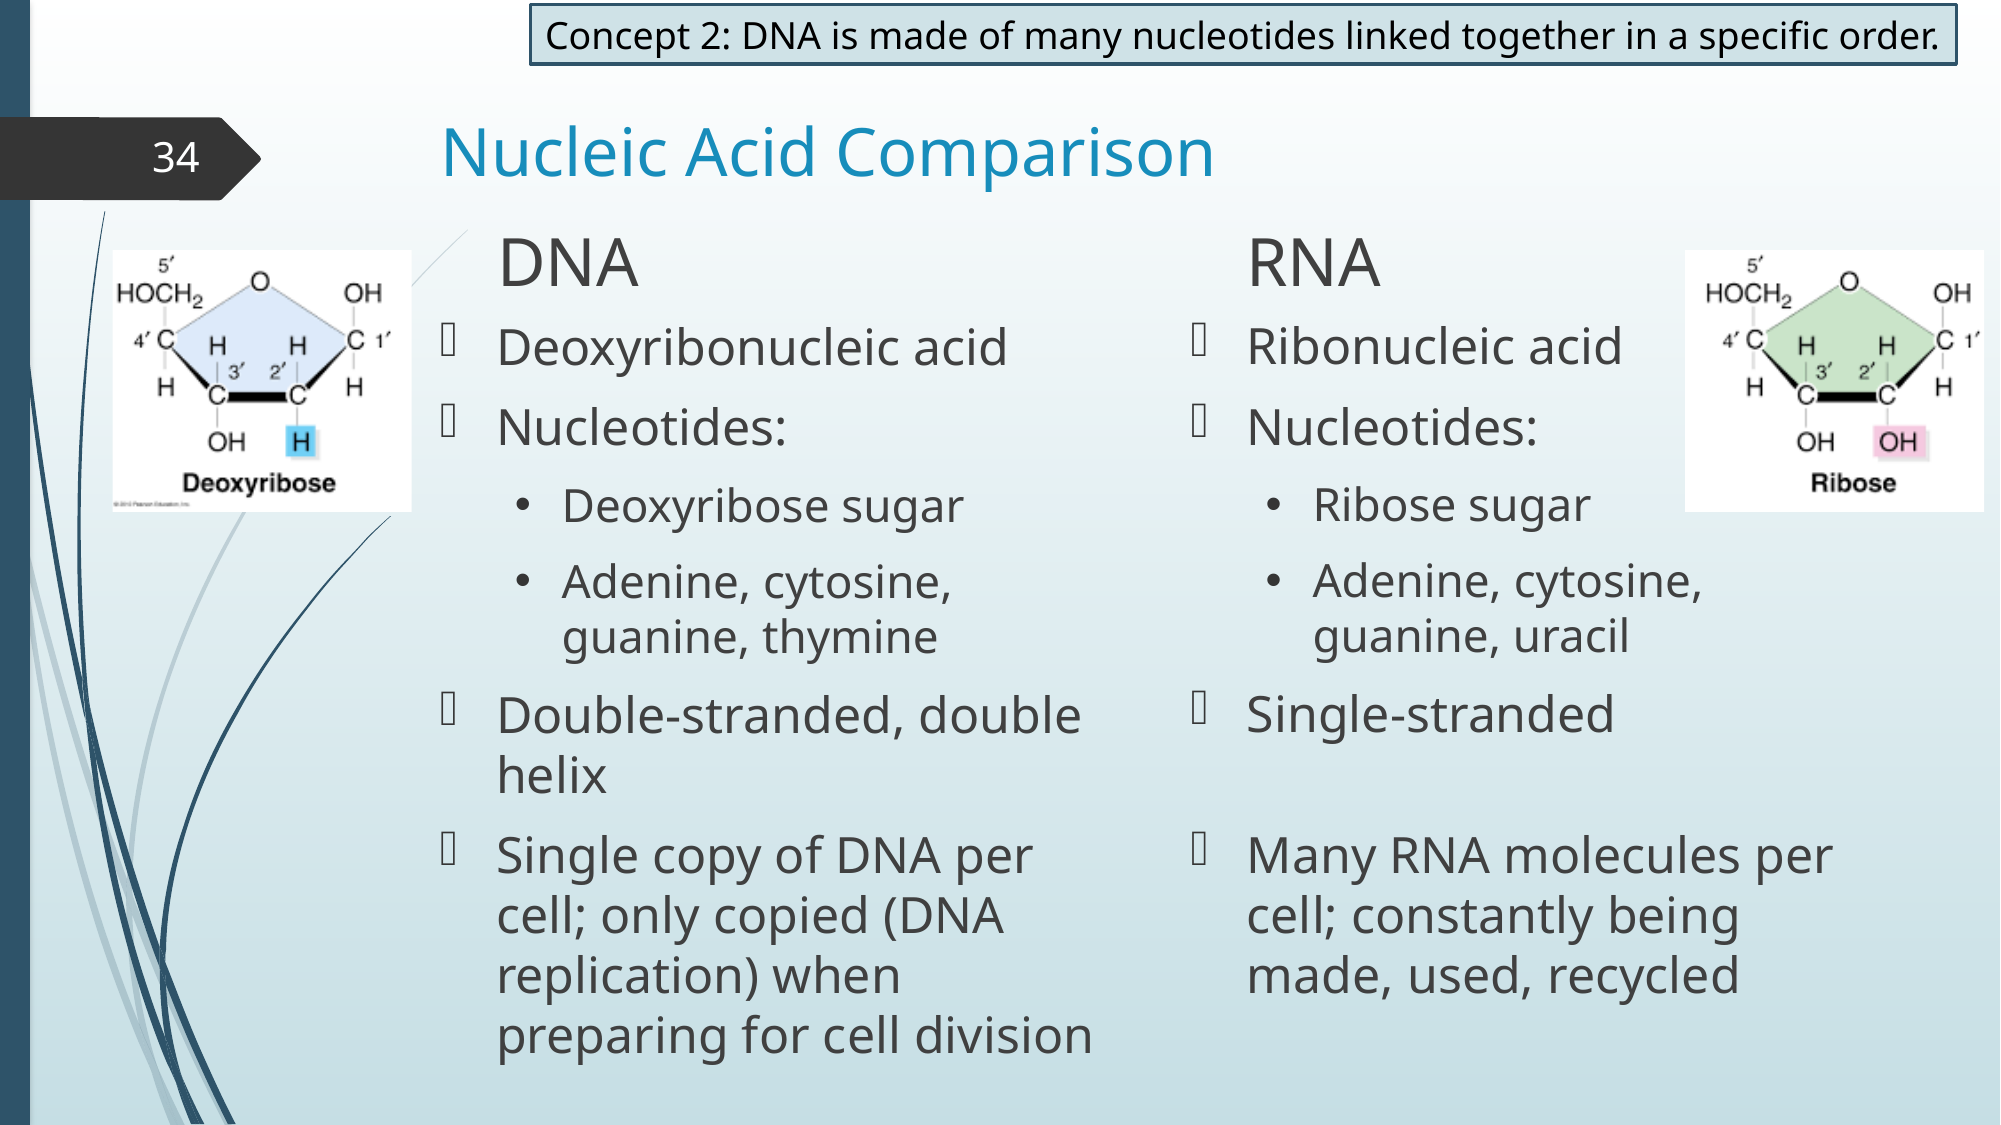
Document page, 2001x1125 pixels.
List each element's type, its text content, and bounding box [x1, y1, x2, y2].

list RNA [1231, 212, 1888, 306]
list Ribonucleic acid Nucleotides: Ribose sugar Adenine, cytosine, guanine, uracil Single-stranded Many RNA molecules per cell; constantly being made, used, recycled [1175, 306, 1888, 1080]
text_box Concept 2: DNA is made of many nucleotides linked together in a specific order. [530, 4, 1957, 64]
picture [112, 250, 412, 512]
title Nucleic Acid Comparison [425, 102, 1888, 313]
list Deoxyribonucleic acid Nucleotides: Deoxyribose sugar Adenine, cytosine, guanine, thymine Double-stranded, double helix Single copy of DNA per cell; only copied (DNA replication) when preparing for cell division [424, 307, 1138, 1080]
picture [1684, 250, 1985, 512]
slide_number 34 [87, 129, 216, 190]
list DNA [482, 212, 1138, 307]
